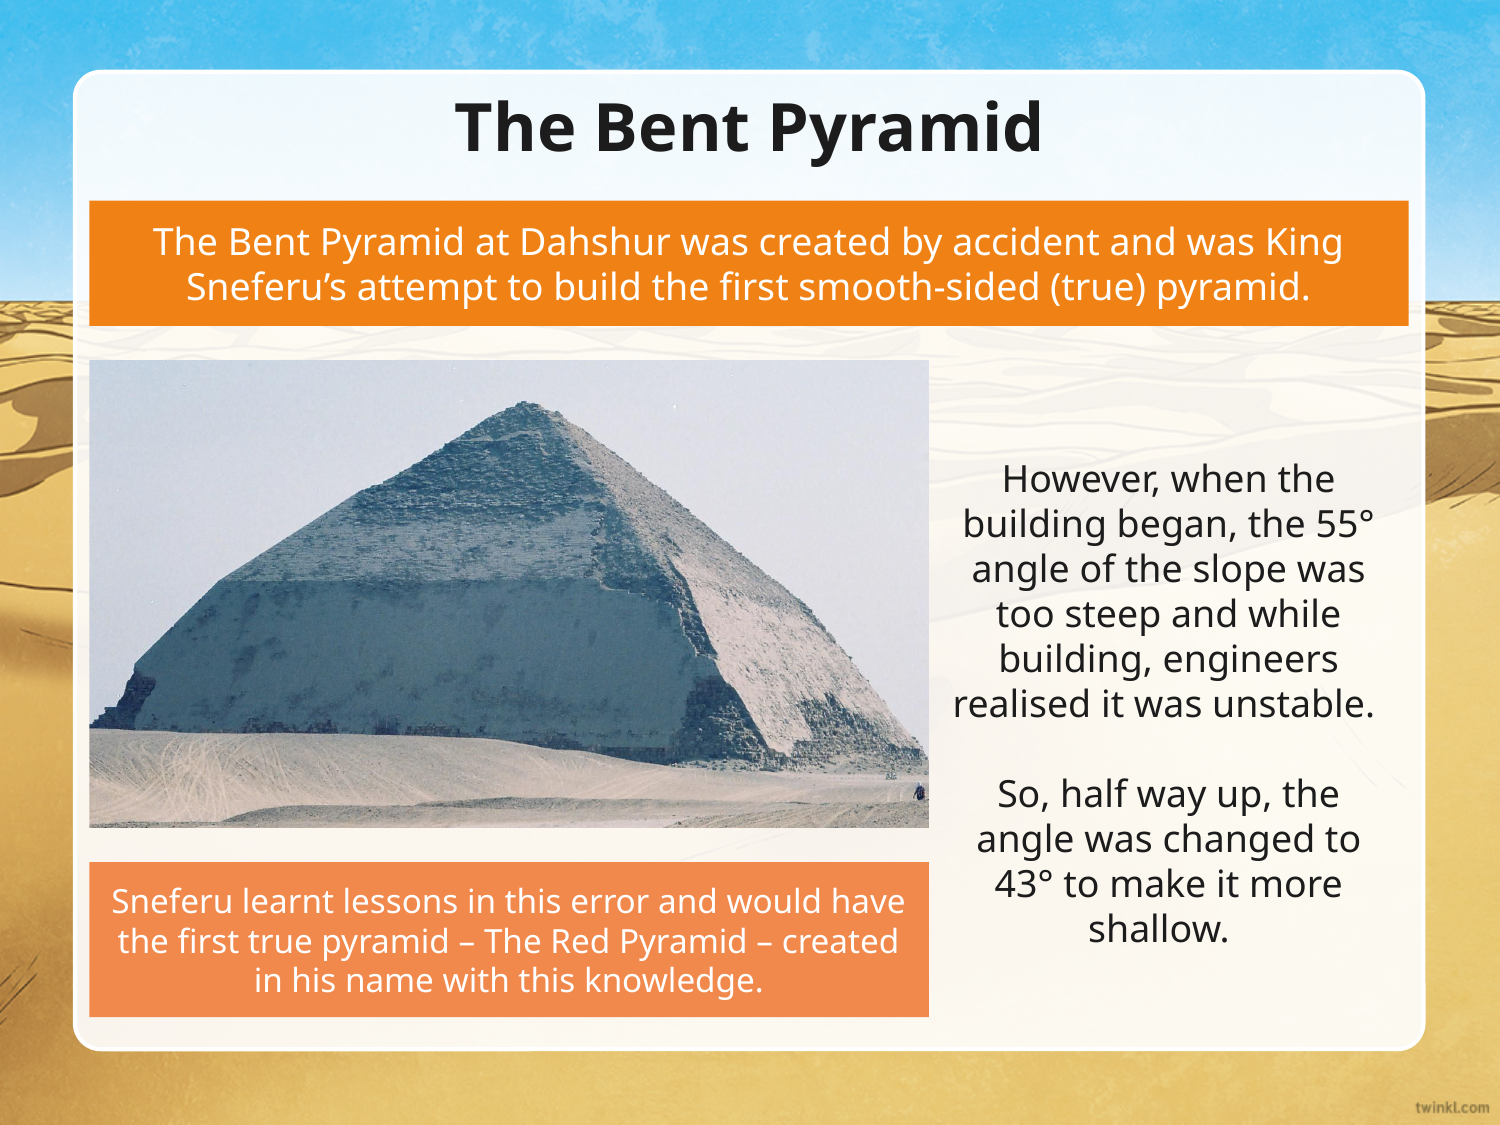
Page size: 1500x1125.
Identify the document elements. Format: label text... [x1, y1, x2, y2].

text_box However, when the building began, the 55° angle of the slope was too steep and while building, engineers realised it was unstable. So, half way up, the angle was changed to 43° to make it more shallow. [928, 436, 1410, 969]
title The Bent Pyramid [74, 47, 1426, 214]
text_box Sneferu learnt lessons in this error and would have the first true pyramid – The Red Pyramid – created in his name with this knowledge. [88, 861, 930, 1018]
picture [0, 0, 1500, 1125]
text_box The Bent Pyramid at Dahshur was created by accident and was King Sneferu’s attempt to build the first smooth-sided (true) pyramid. [88, 214, 1410, 327]
